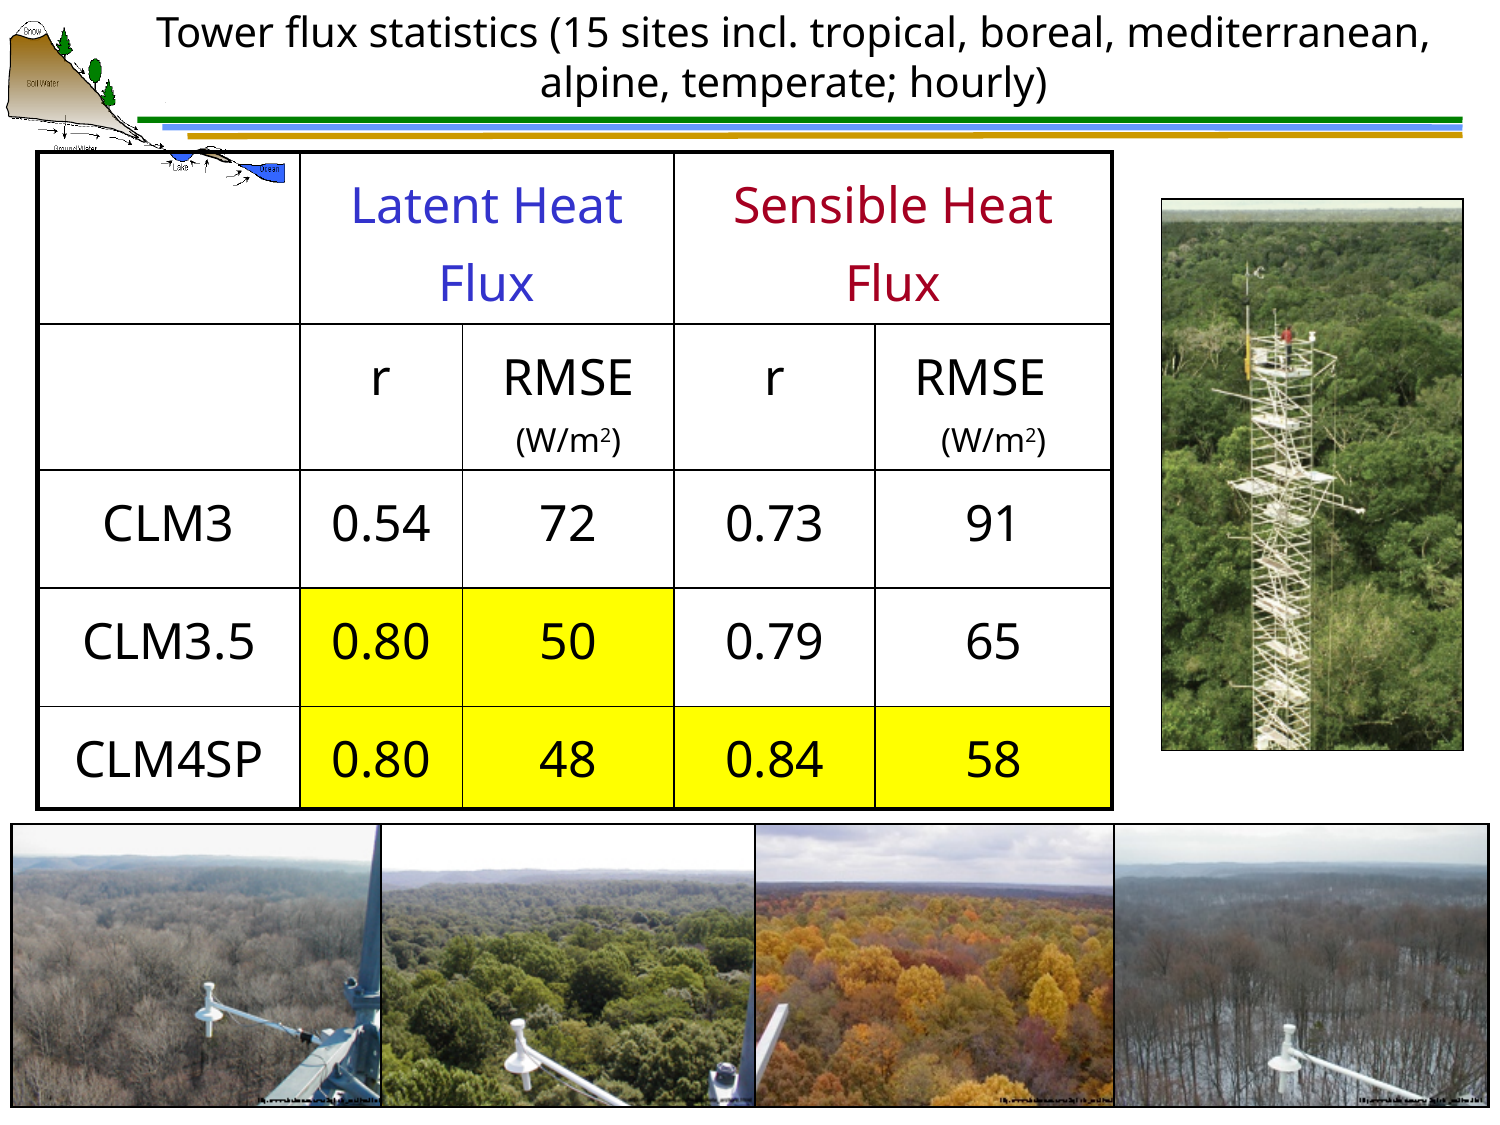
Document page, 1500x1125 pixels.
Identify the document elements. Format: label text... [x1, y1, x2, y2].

table_header Sensible Heat Flux [675, 154, 1110, 323]
table_cell 65 [876, 589, 1110, 706]
table_cell 72 [463, 471, 673, 587]
picture [77, 122, 124, 131]
table_cell 0.84 [675, 707, 874, 807]
table_header [40, 154, 299, 323]
table_cell CLM3 [40, 471, 299, 587]
table_cell CLM4SP [40, 707, 299, 807]
table_cell 0.79 [675, 589, 874, 706]
table_cell 0.54 [301, 471, 462, 587]
table_cell RMSE (W/m2) [463, 325, 673, 469]
table_cell 91 [876, 471, 1110, 587]
table_cell CLM3.5 [40, 589, 299, 706]
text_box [12, 824, 1488, 1107]
picture [1162, 199, 1463, 751]
title Tower flux statistics (15 sites incl. tropical, boreal, mediterranean, alpine, temperate; hourly) [124, 0, 1463, 151]
table_cell 50 [463, 589, 673, 706]
table_header Latent Heat Flux [301, 154, 673, 323]
table_cell 0.80 [301, 707, 462, 807]
table_cell 0.80 [301, 589, 462, 706]
table_cell RMSE (W/m2) [876, 325, 1110, 469]
table_cell 58 [876, 707, 1110, 807]
table_cell r [675, 325, 874, 469]
picture [2, 8, 124, 197]
table_cell [40, 325, 299, 469]
table_cell r [301, 325, 462, 469]
table_cell 0.73 [675, 471, 874, 587]
table_cell 48 [463, 707, 673, 807]
